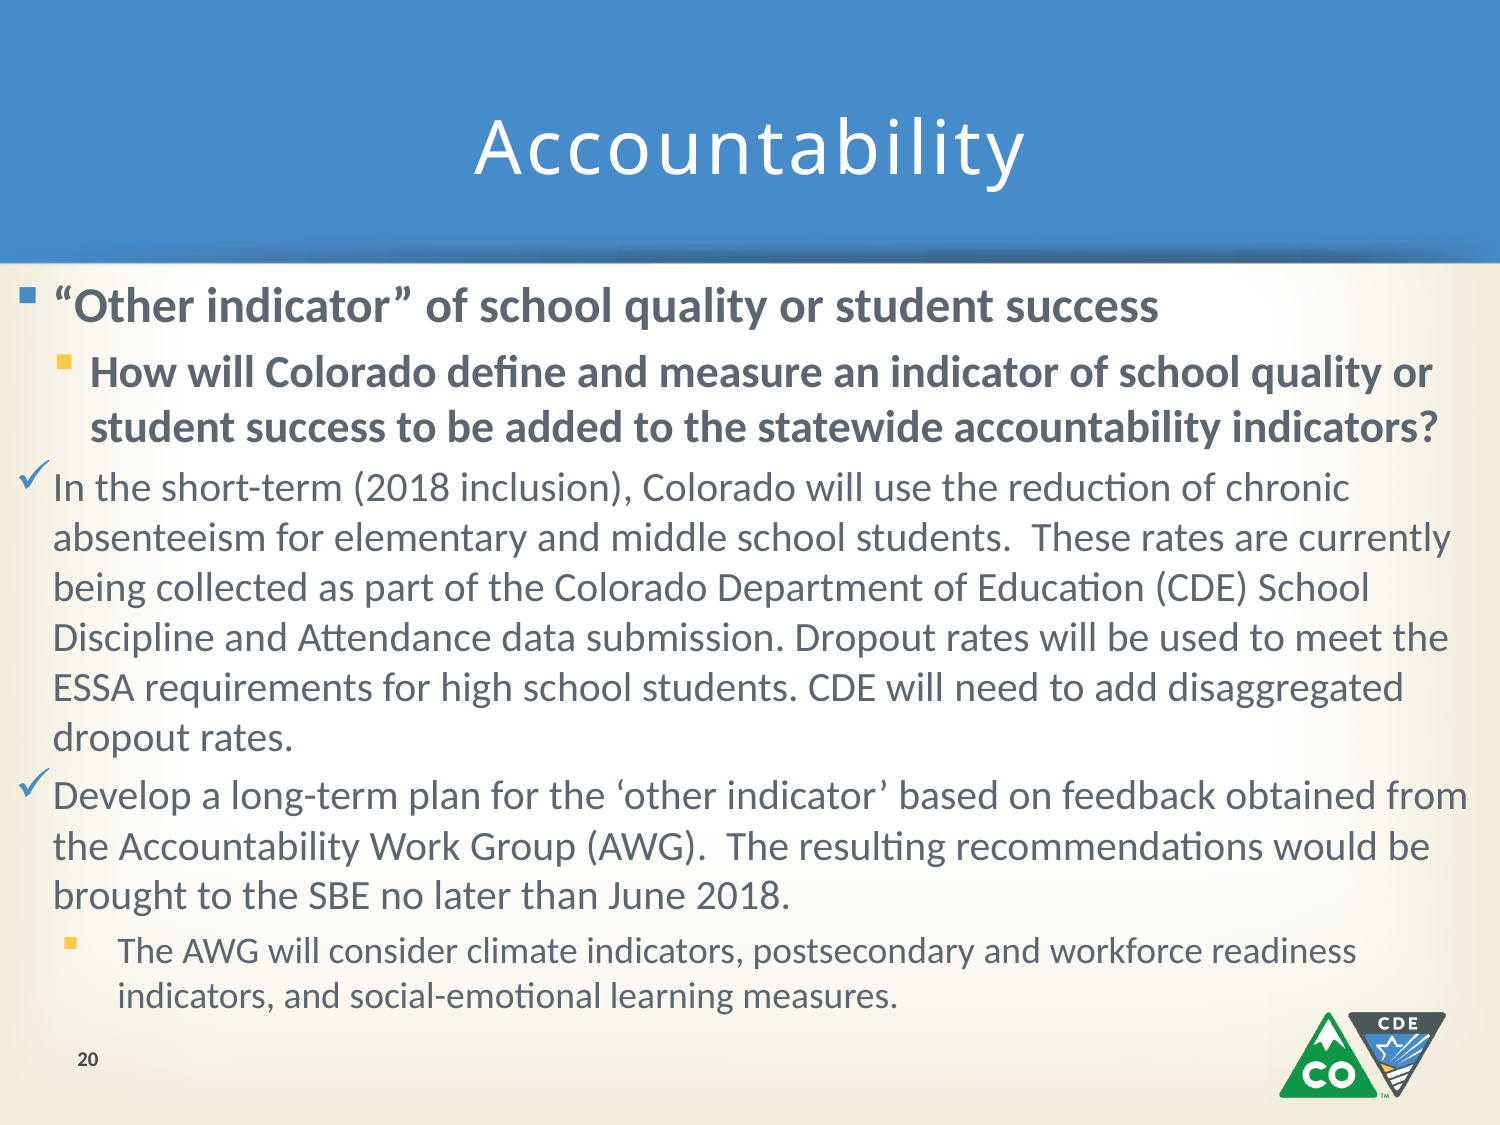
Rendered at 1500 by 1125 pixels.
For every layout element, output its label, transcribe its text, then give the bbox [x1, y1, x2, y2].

picture [0, 0, 1500, 264]
title Accountability [62, 58, 1438, 232]
picture [0, 988, 1500, 1125]
list “Other indicator” of school quality or student success How will Colorado define and measure an indicator of school quality or student success to be added to the statewide accountability indicators? In the short-term (2018 inclusion), Colorado will use the reduction of chronic absenteeism for elementary and middle school students. These rates are currently being collected as part of the Colorado Department of Education (CDE) School Discipline and Attendance data submission. Dropout rates will be used to meet the ESSA requirements for high school students. CDE will need to add disaggregated dropout rates. Develop a long-term plan for the ‘other indicator’ based on feedback obtained from the Accountability Work Group (AWG). The resulting recommendations would be brought to the SBE no later than June 2018. The AWG will consider climate indicators, postsecondary and workforce readiness indicators, and social-emotional learning measures. [0, 264, 1500, 988]
footer 20 [62, 1027, 538, 1088]
